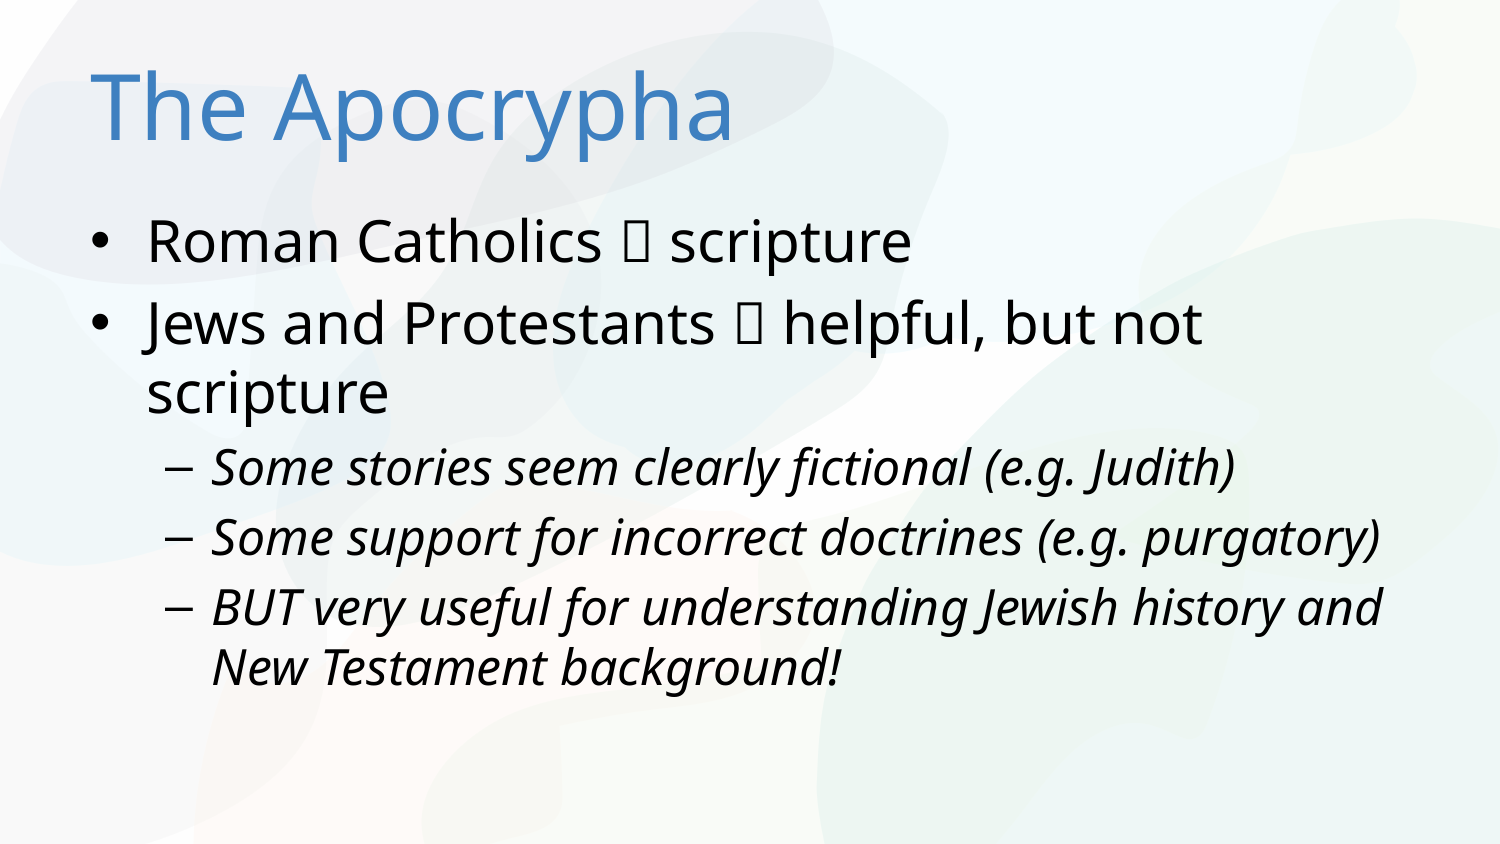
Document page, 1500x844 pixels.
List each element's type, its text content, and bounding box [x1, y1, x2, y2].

picture [0, 0, 1500, 844]
list Roman Catholics  scripture Jews and Protestants  helpful, but not scripture Some stories seem clearly fictional (e.g. Judith) Some support for incorrect doctrines (e.g. purgatory) BUT very useful for understanding Jewish history and New Testament background! [75, 196, 1425, 800]
title The Apocrypha [75, 33, 1425, 175]
